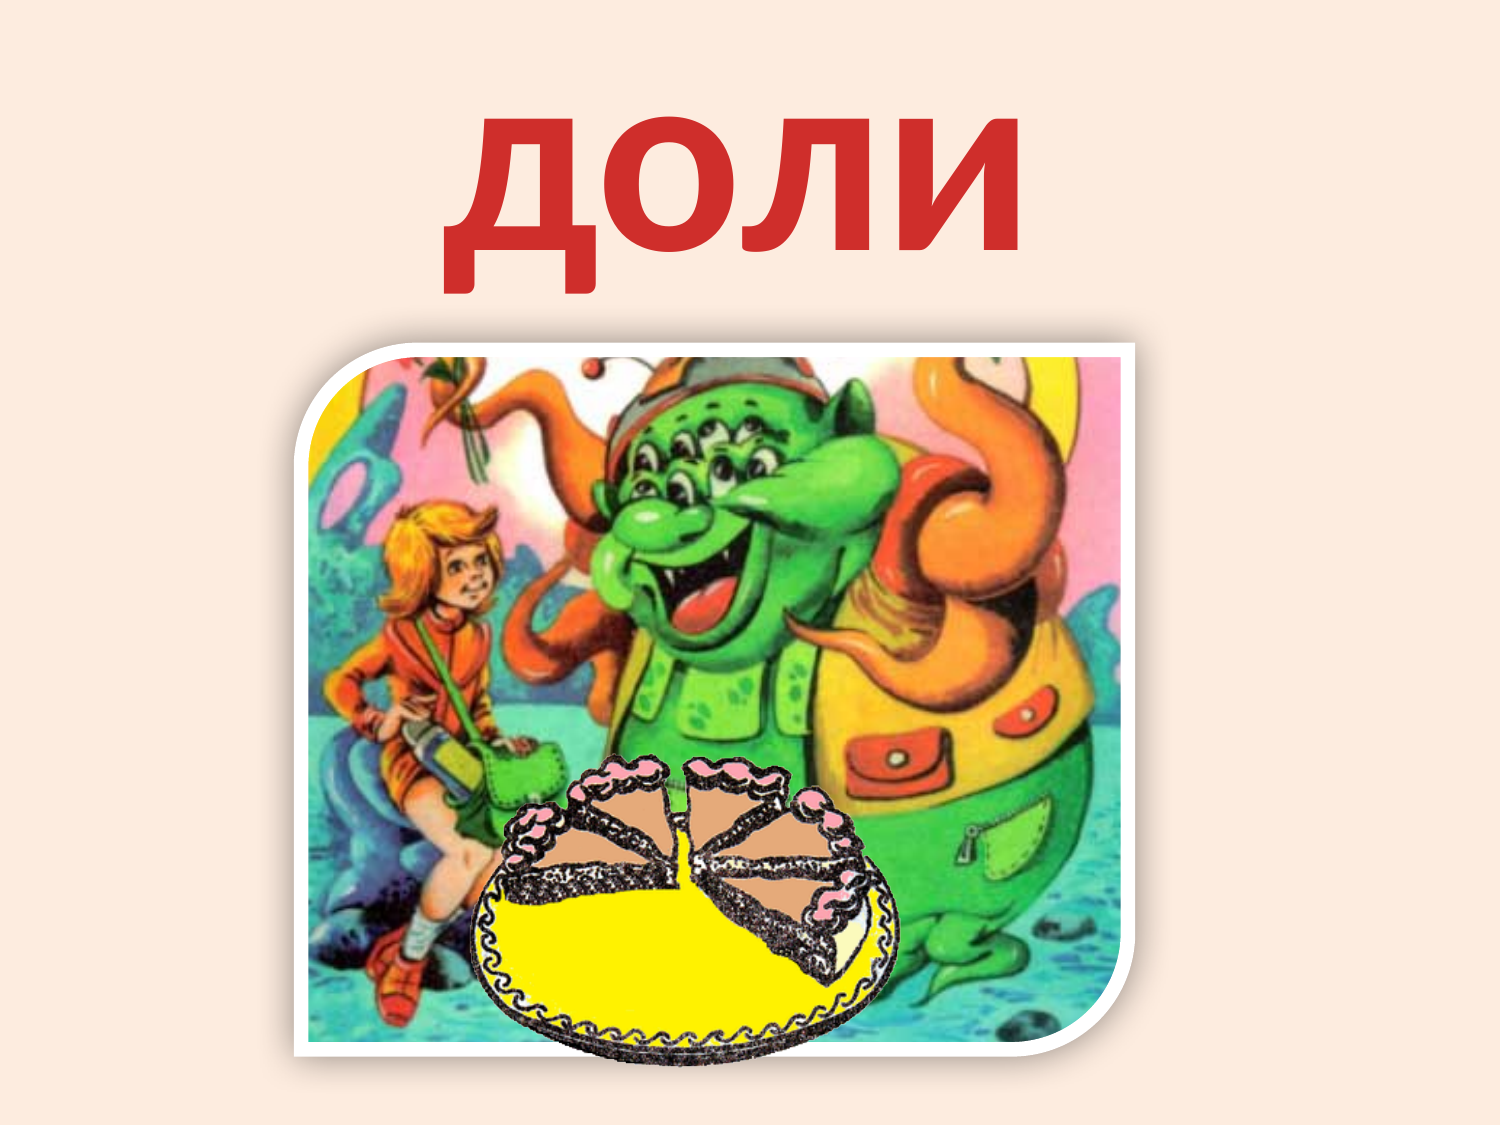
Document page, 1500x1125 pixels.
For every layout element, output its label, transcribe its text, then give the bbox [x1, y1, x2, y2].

picture [300, 349, 1129, 1071]
text_box доли [407, 0, 1069, 312]
